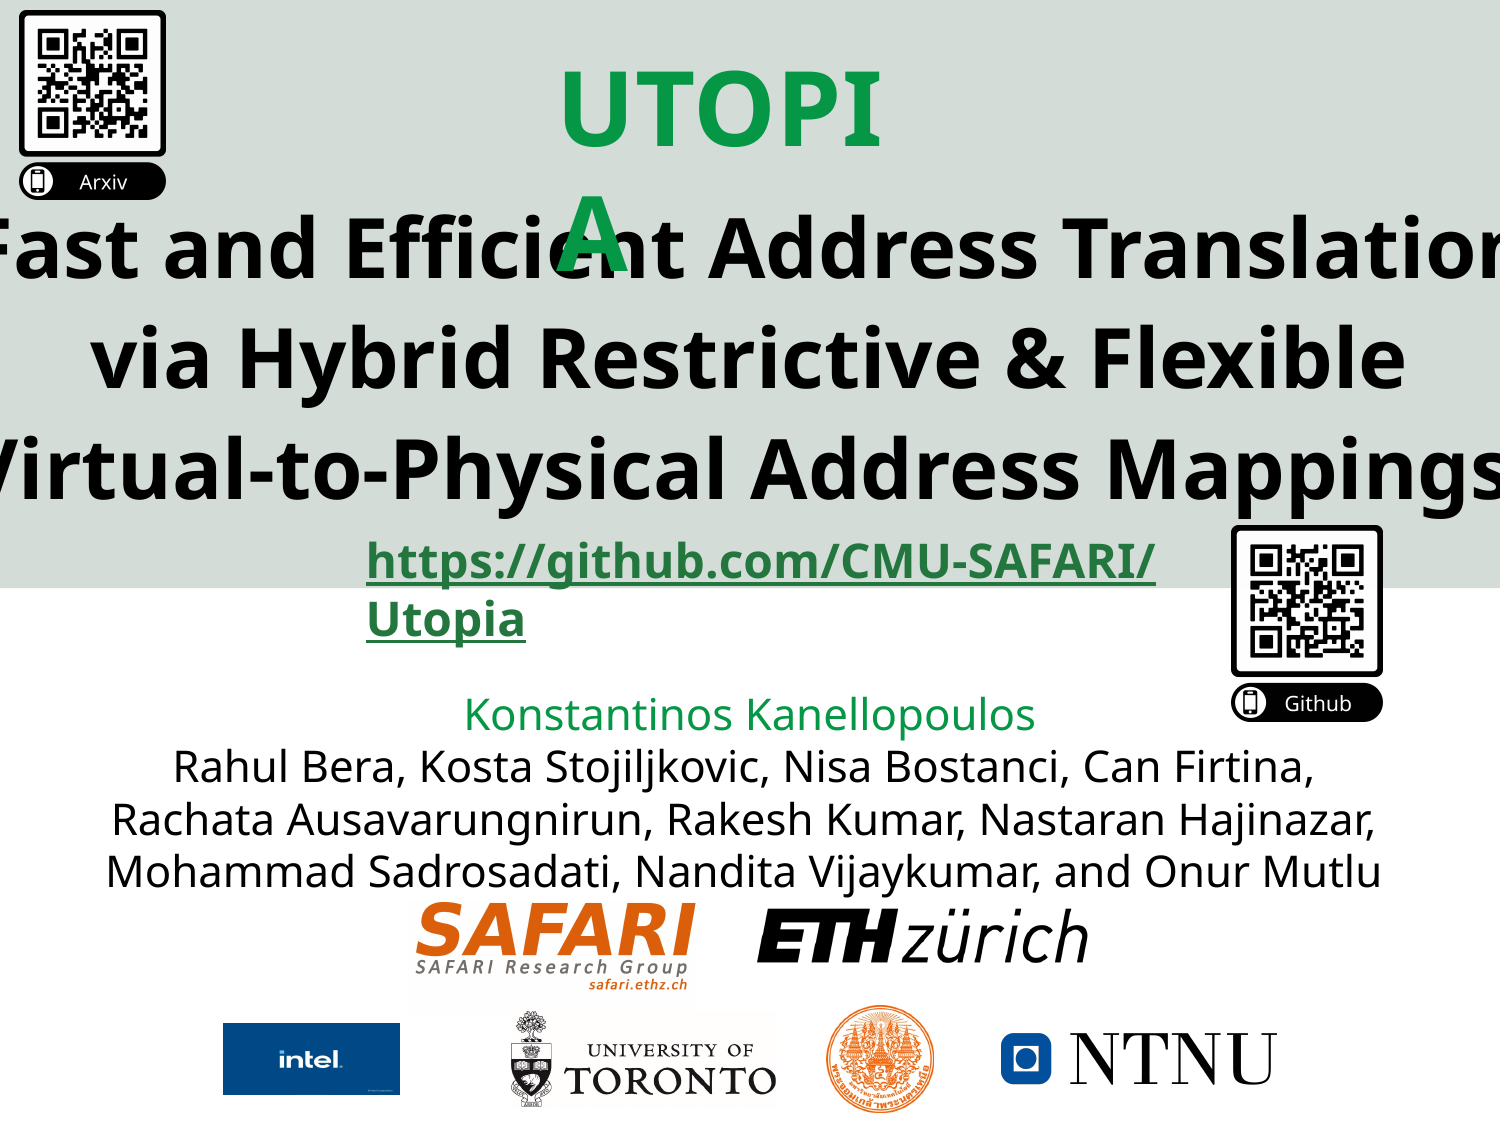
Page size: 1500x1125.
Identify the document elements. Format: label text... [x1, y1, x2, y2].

title Fast and Efficient Address Translation via Hybrid Restrictive & Flexible Virtual-to-Physical Address Mappings [0, 131, 1500, 524]
picture [223, 1023, 400, 1095]
text_box UTOPIA [542, 34, 958, 300]
text_box https://github.com/CMU-SAFARI/Utopia [350, 523, 1307, 653]
picture [1001, 1033, 1277, 1085]
picture [754, 905, 1092, 968]
picture [408, 905, 776, 1107]
picture [19, 10, 166, 200]
picture [826, 1005, 934, 1113]
picture [1231, 525, 1383, 722]
text_box Konstantinos Kanellopoulos Rahul Bera, Kosta Stojiljkovic, Nisa Bostanci, Can Firtina, Rachata Ausavarungnirun, Rakesh Kumar, Nastaran Hajinazar, Mohammad Sadrosadati, Nandita Vijaykumar, and Onur Mutlu [0, 679, 1500, 905]
